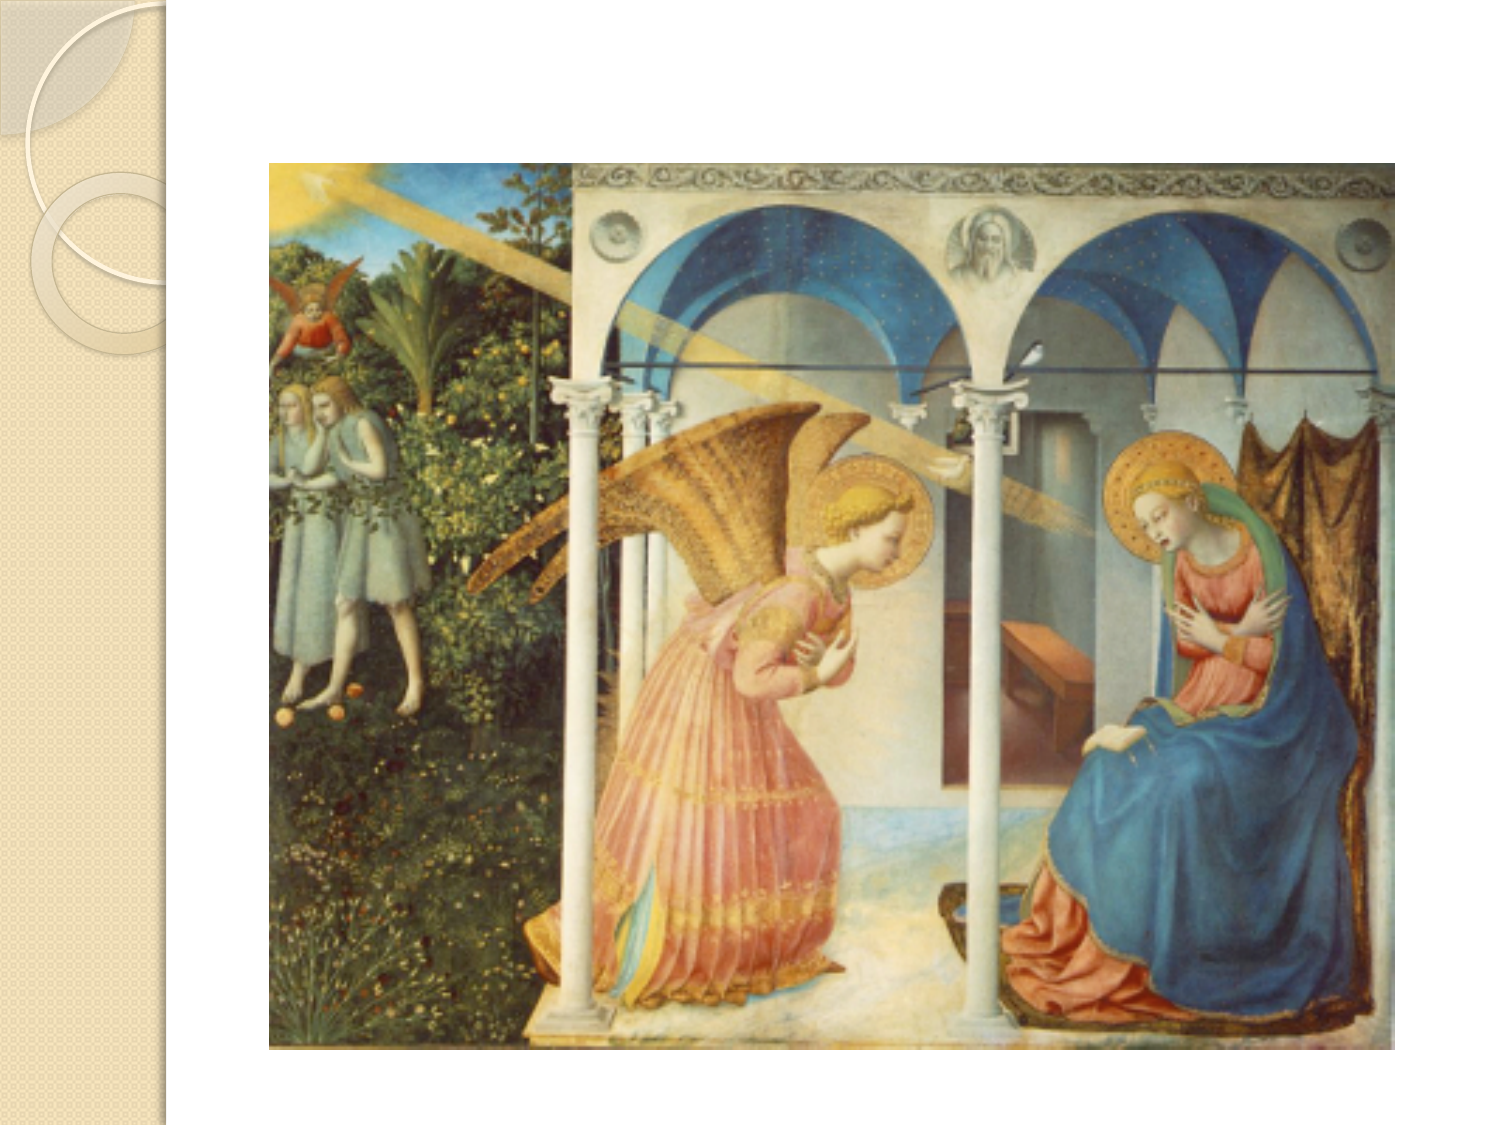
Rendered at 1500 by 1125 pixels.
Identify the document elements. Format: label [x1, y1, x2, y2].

list [269, 163, 1395, 1051]
